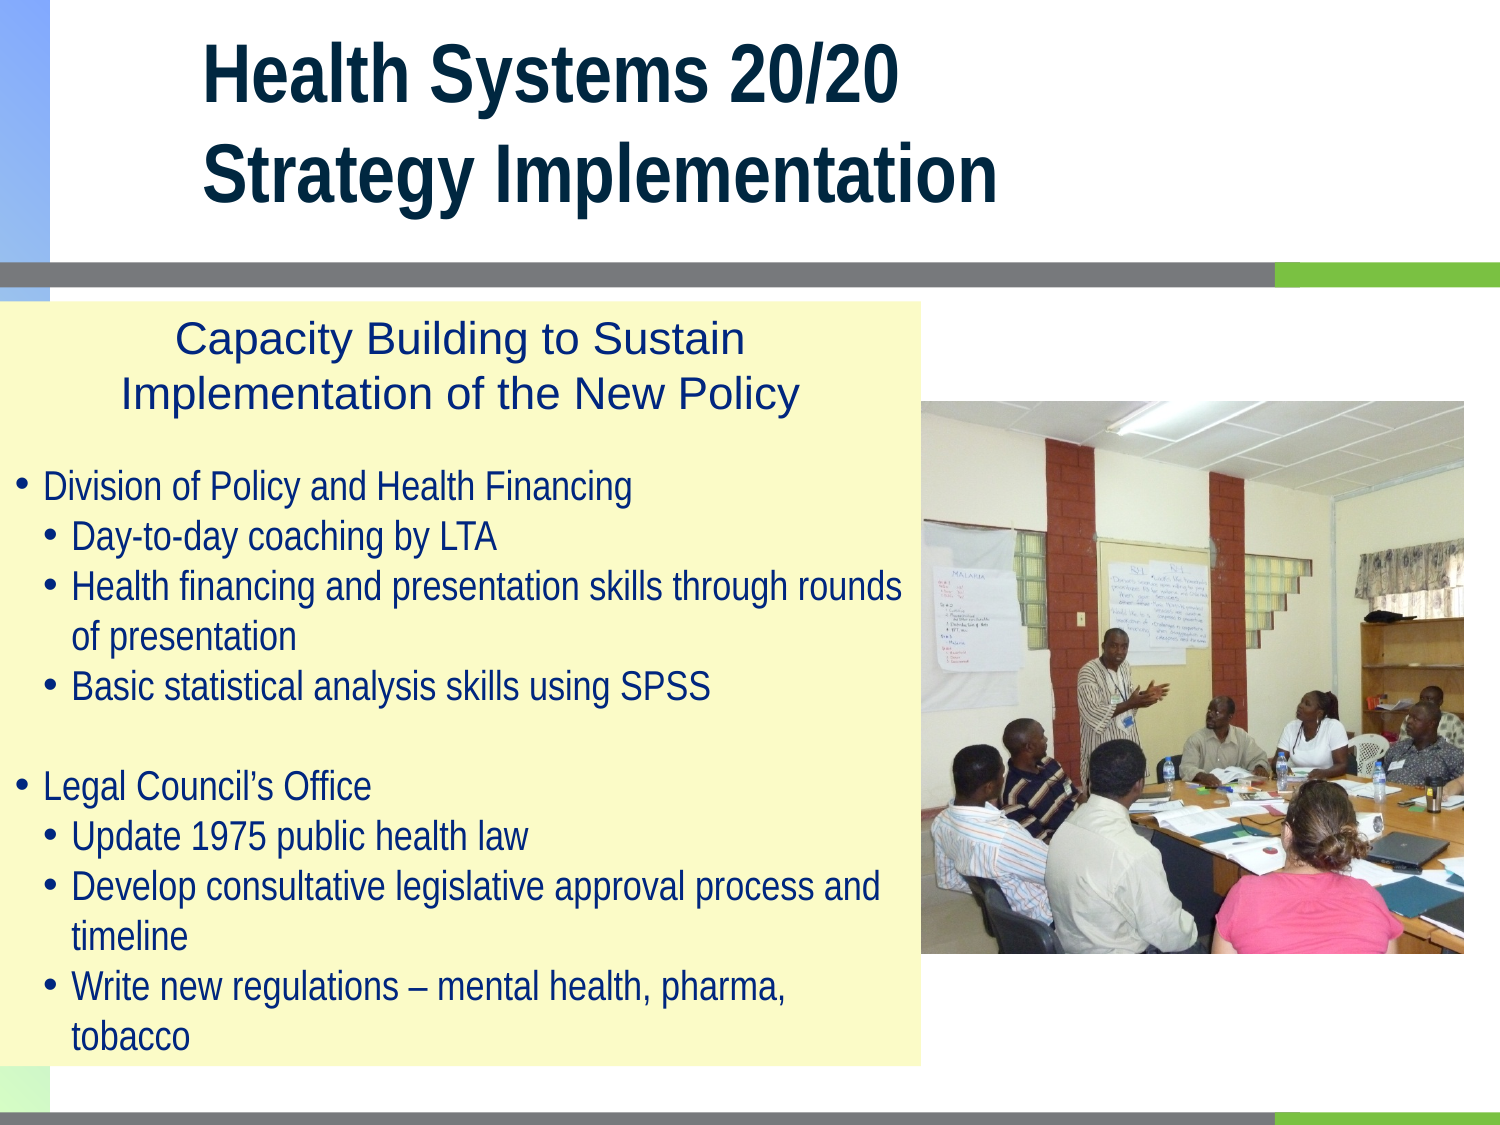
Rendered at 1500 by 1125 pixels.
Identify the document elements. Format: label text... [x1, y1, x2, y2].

text_box Capacity Building to Sustain Implementation of the New Policy Division of Policy and Health Financing Day-to-day coaching by LTA Health financing and presentation skills through rounds of presentation Basic statistical analysis skills using SPSS Legal Council’s Office Update 1975 public health law Develop consultative legislative approval process and timeline Write new regulations – mental health, pharma, tobacco [0, 301, 921, 1067]
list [117, 316, 915, 993]
picture [839, 401, 1465, 955]
title Health Systems 20/20 Strategy Implementation [187, 24, 1426, 213]
